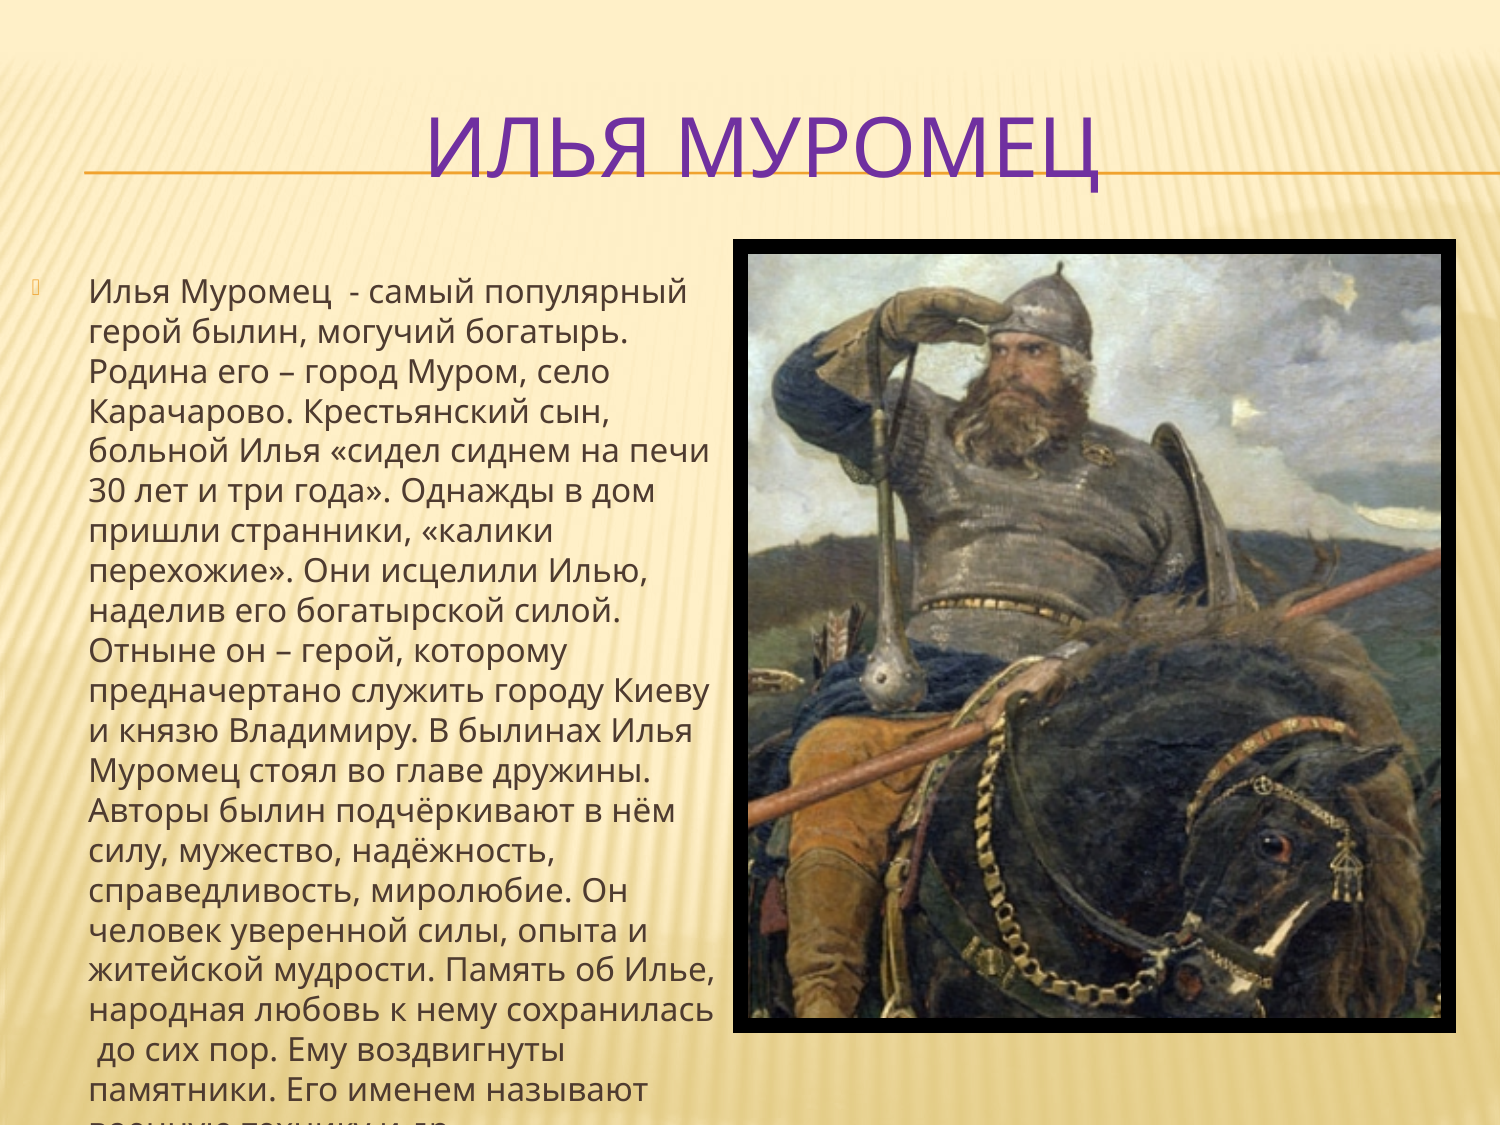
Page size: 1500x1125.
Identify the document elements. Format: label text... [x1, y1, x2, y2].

title Илья Муромец [49, 75, 1475, 213]
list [747, 253, 1442, 1019]
list Илья Муромец - самый популярный герой былин, могучий богатырь. Родина его – город Муром, село Карачарово. Крестьянский сын, больной Илья «сидел сиднем на печи 30 лет и три года». Однажды в дом пришли странники, «калики перехожие». Они исцелили Илью, наделив его богатырской силой. Отныне он – герой, которому предначертано служить городу Киеву и князю Владимиру. В былинах Илья Муромец стоял во главе дружины. Авторы былин подчёркивают в нём силу, мужество, надёжность, справедливость, миролюбие. Он человек уверенной силы, опыта и житейской мудрости. Память об Илье, народная любовь к нему сохранилась до сих пор. Ему воздвигнуты памятники. Его именем называют военную технику и др. [16, 262, 738, 1038]
